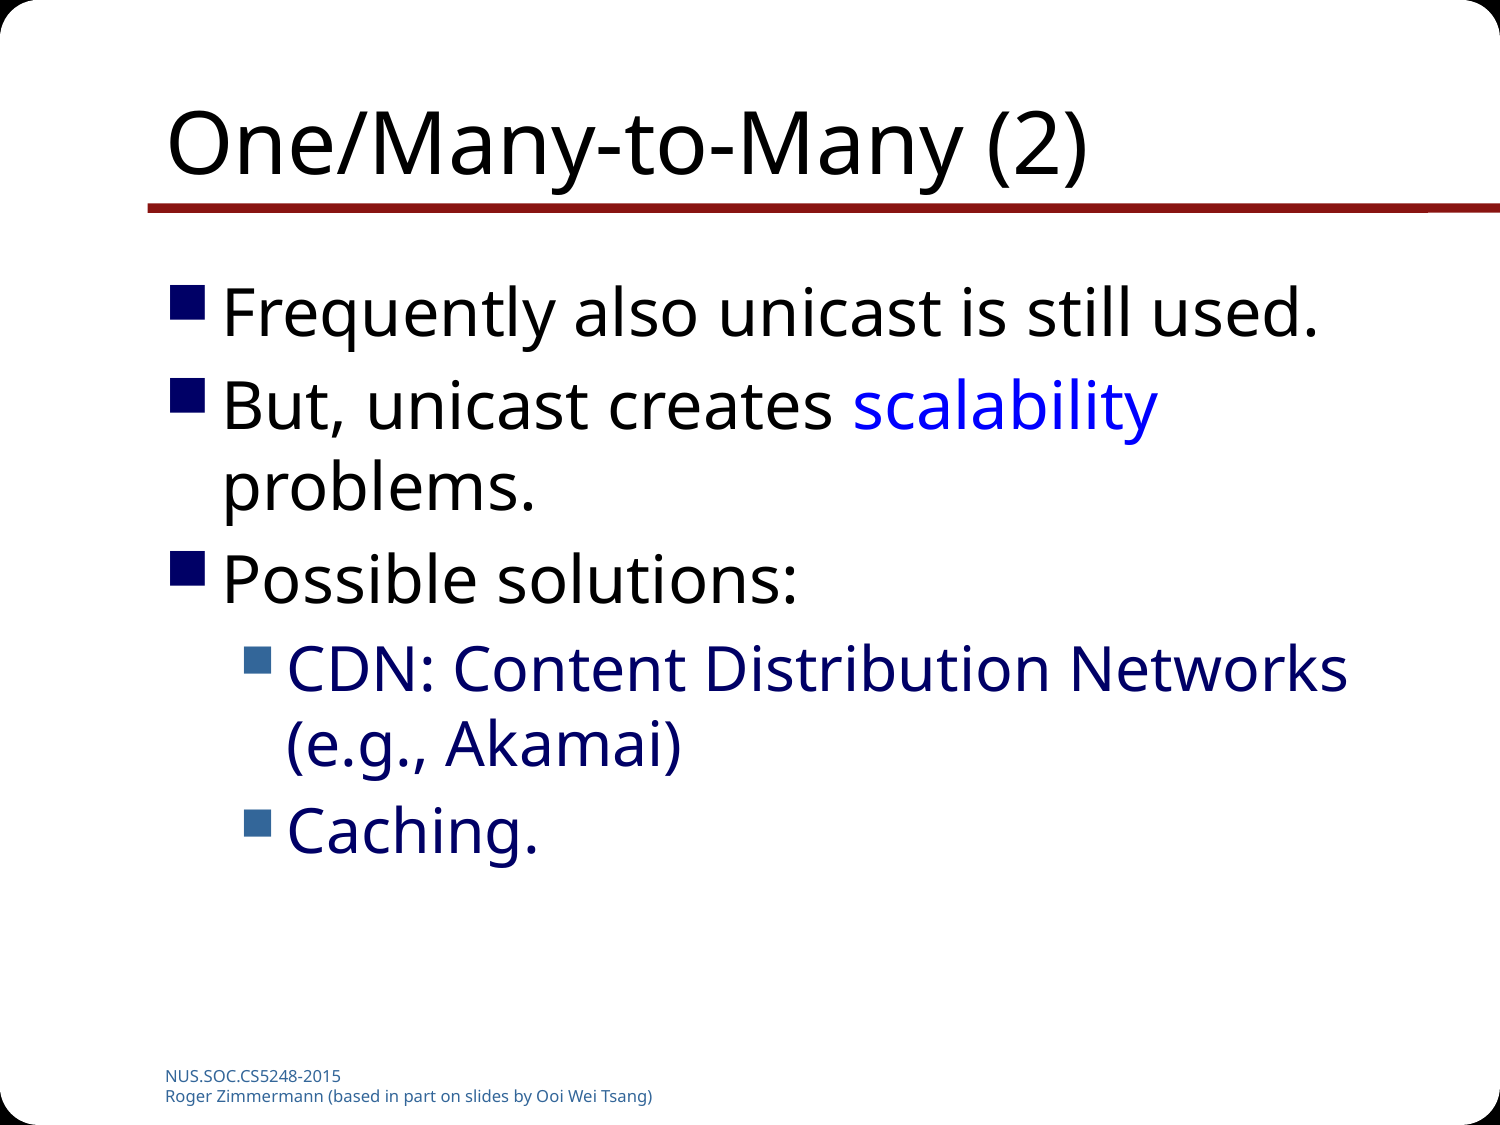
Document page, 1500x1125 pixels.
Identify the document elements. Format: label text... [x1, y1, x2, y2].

footer [549, 1024, 1038, 1101]
title One/Many-to-Many (2) [149, 45, 1426, 234]
slide_number NUS.SOC.CS5248-2015 Roger Zimmermann (based in part on slides by Ooi Wei Tsang) [149, 1058, 549, 1101]
list Frequently also unicast is still used. But, unicast creates scalability problems. Possible solutions: CDN: Content Distribution Networks (e.g., Akamai) Caching. [149, 262, 1426, 1006]
